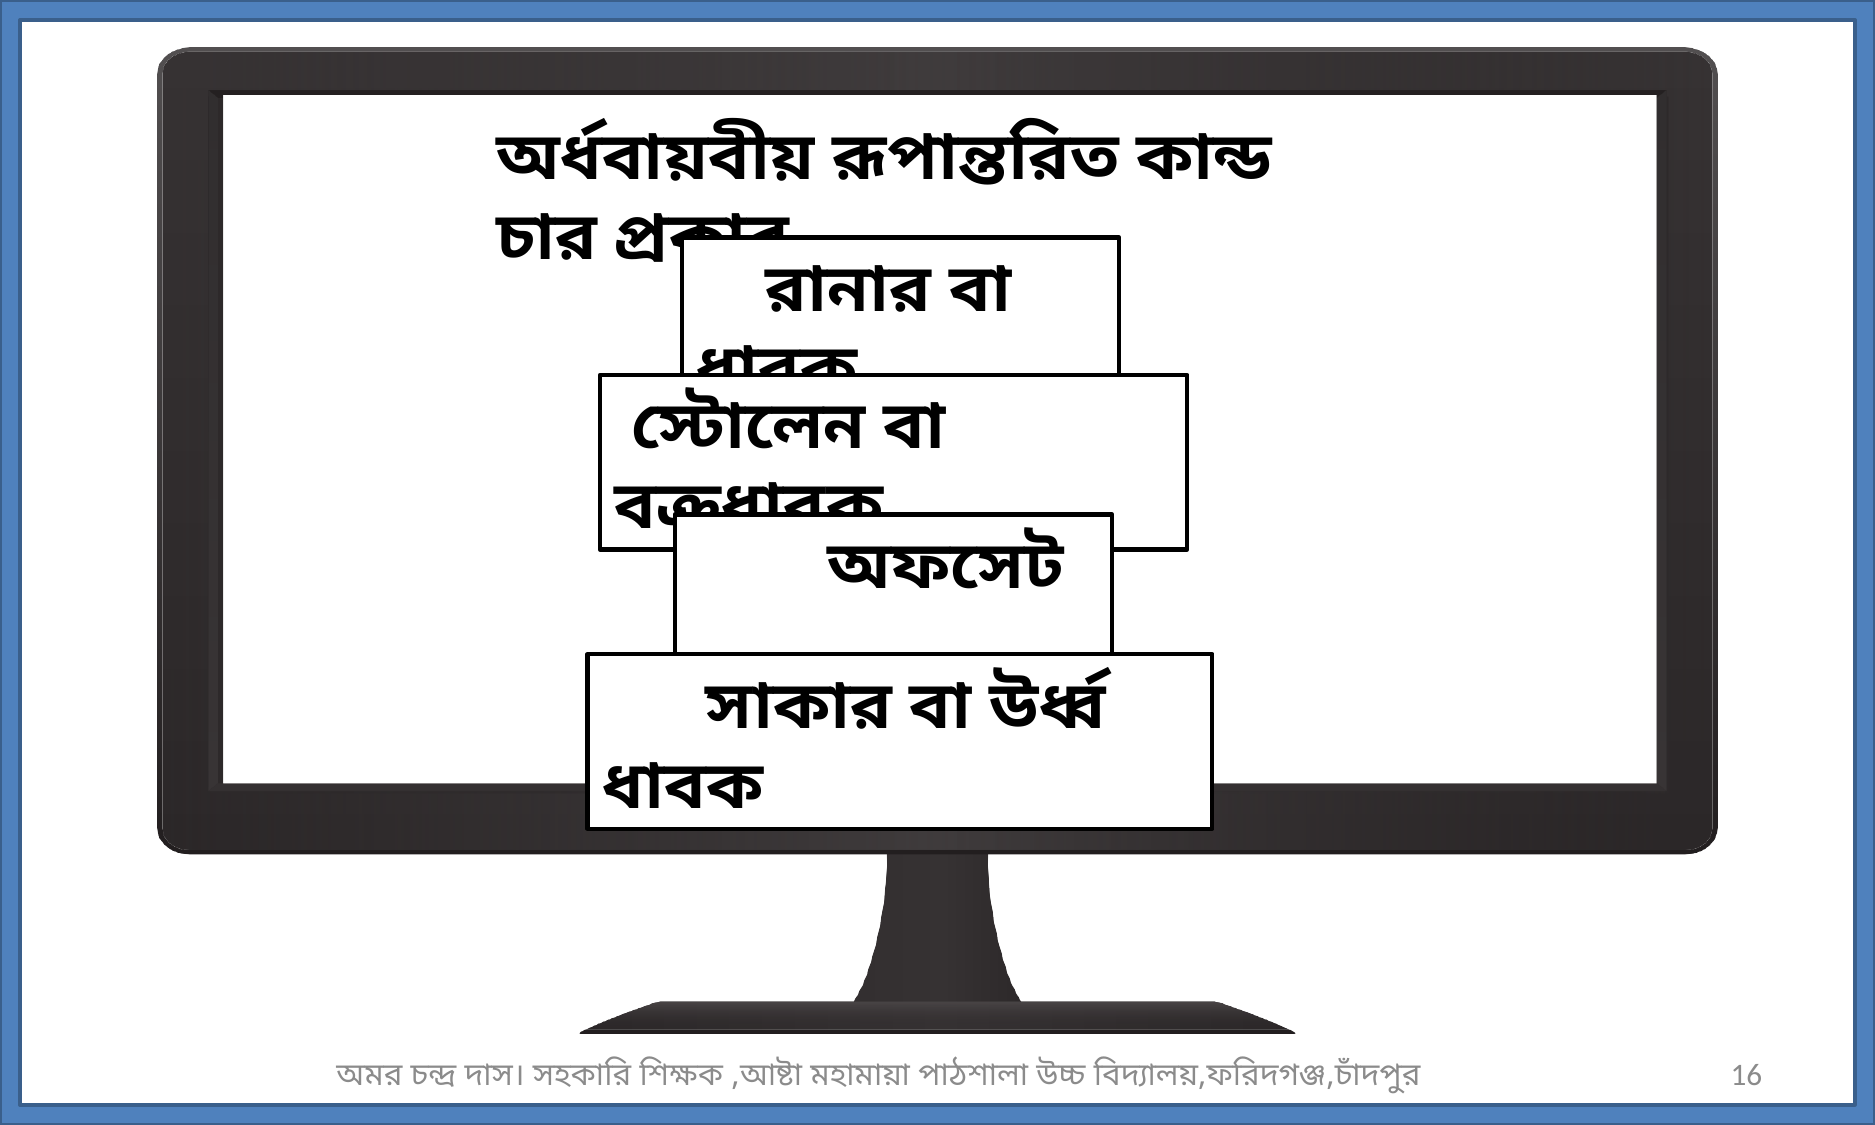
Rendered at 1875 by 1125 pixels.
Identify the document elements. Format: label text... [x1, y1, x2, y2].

footer অমর চন্দ্র দাস। সহকারি শিক্ষক ,আষ্টা মহামায়া পাঠশালা উচ্চ বিদ্যালয়,ফরিদগঞ্জ,চাঁদপুর [22, 1042, 1735, 1103]
picture [123, 17, 1751, 1063]
slide_number 16 [1735, 1042, 1782, 1103]
text_box [0, 0, 1875, 1125]
